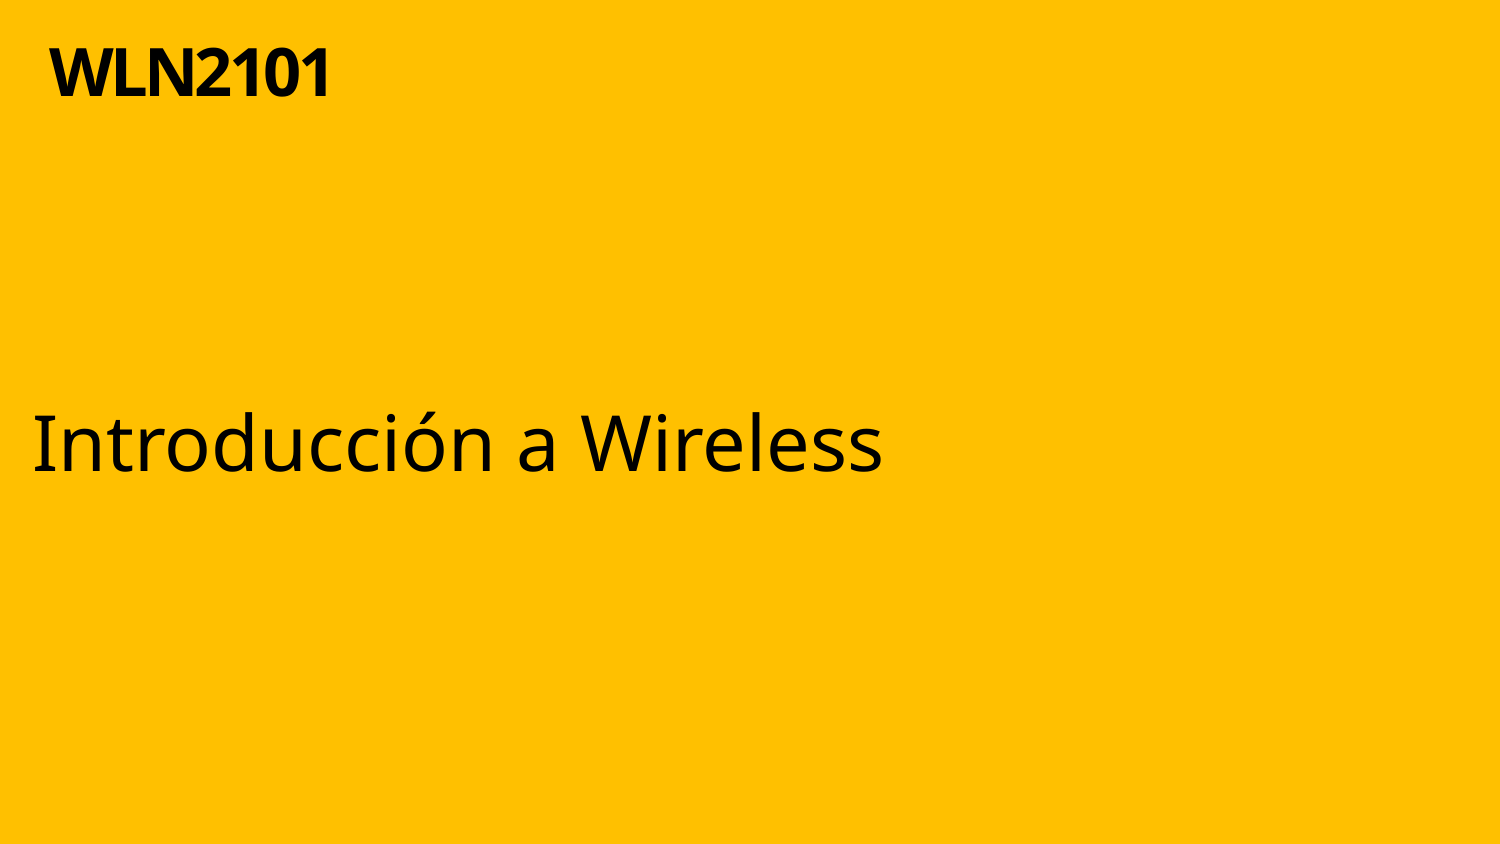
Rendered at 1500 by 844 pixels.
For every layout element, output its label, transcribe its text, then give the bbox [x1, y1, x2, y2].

list Introducción a Wireless [31, 374, 1308, 470]
title WLN2101 [49, 33, 1198, 116]
